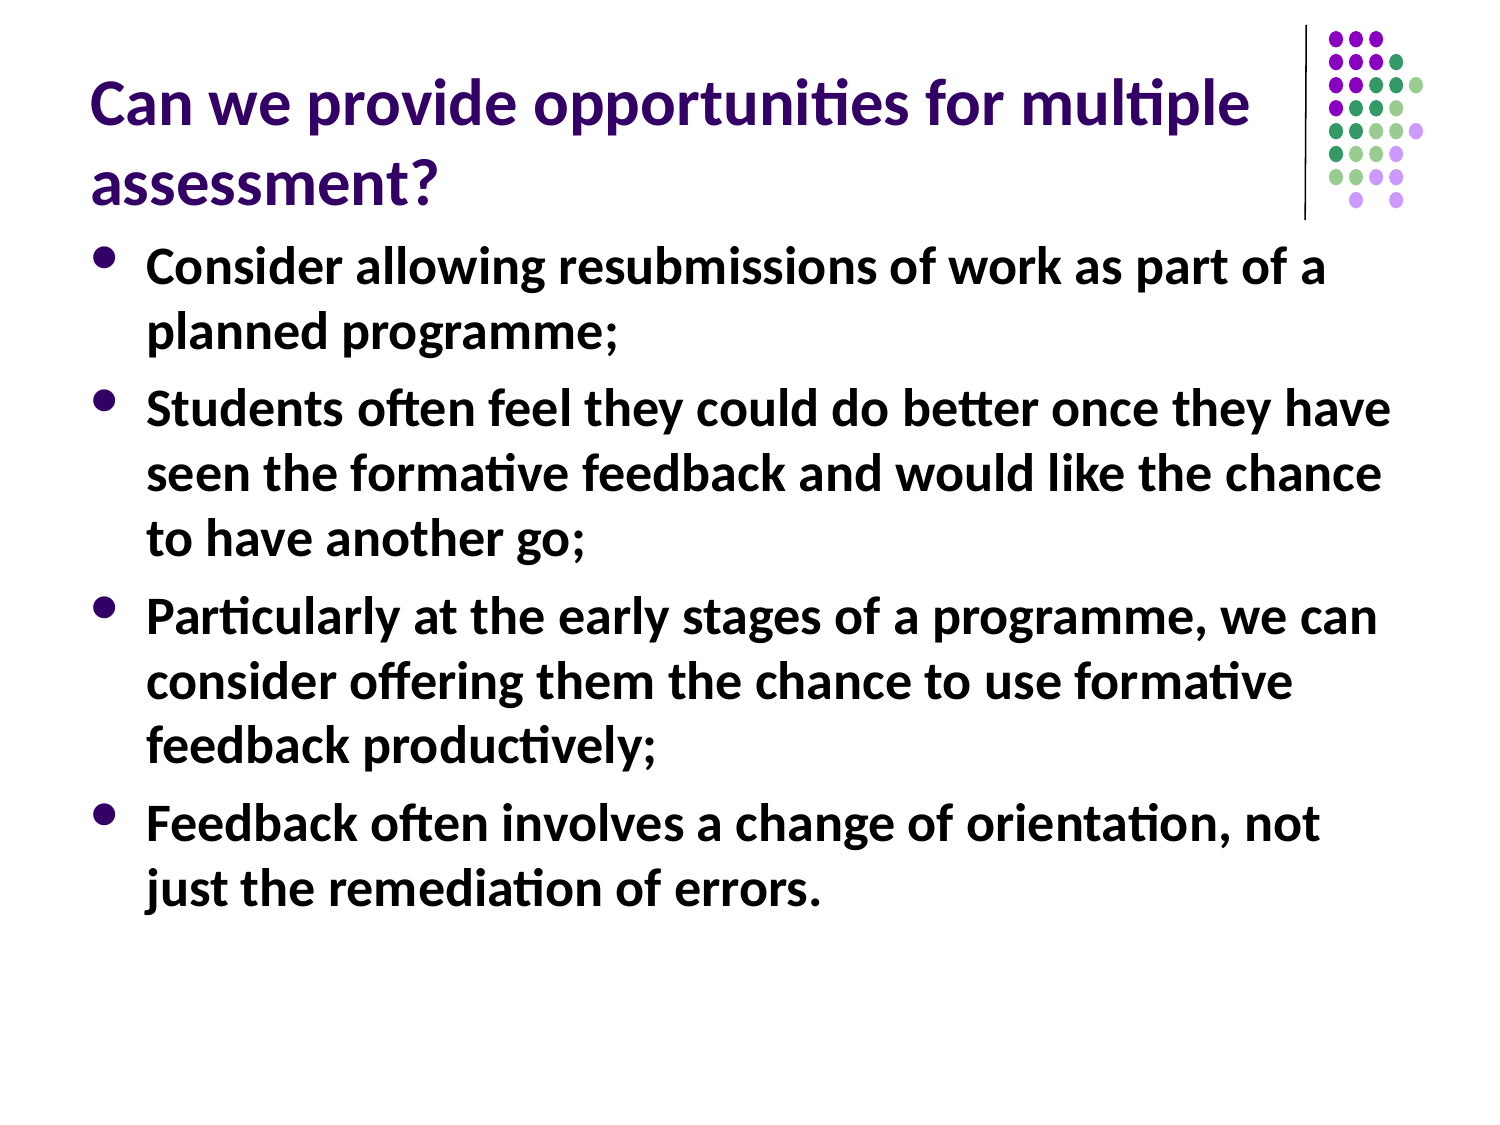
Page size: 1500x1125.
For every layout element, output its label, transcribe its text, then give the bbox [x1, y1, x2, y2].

title Can we provide opportunities for multiple assessment? [74, 44, 1471, 233]
list Consider allowing resubmissions of work as part of a planned programme; Students often feel they could do better once they have seen the formative feedback and would like the chance to have another go; Particularly at the early stages of a programme, we can consider offering them the chance to use formative feedback productively; Feedback often involves a change of orientation, not just the remediation of errors. [74, 222, 1426, 1036]
